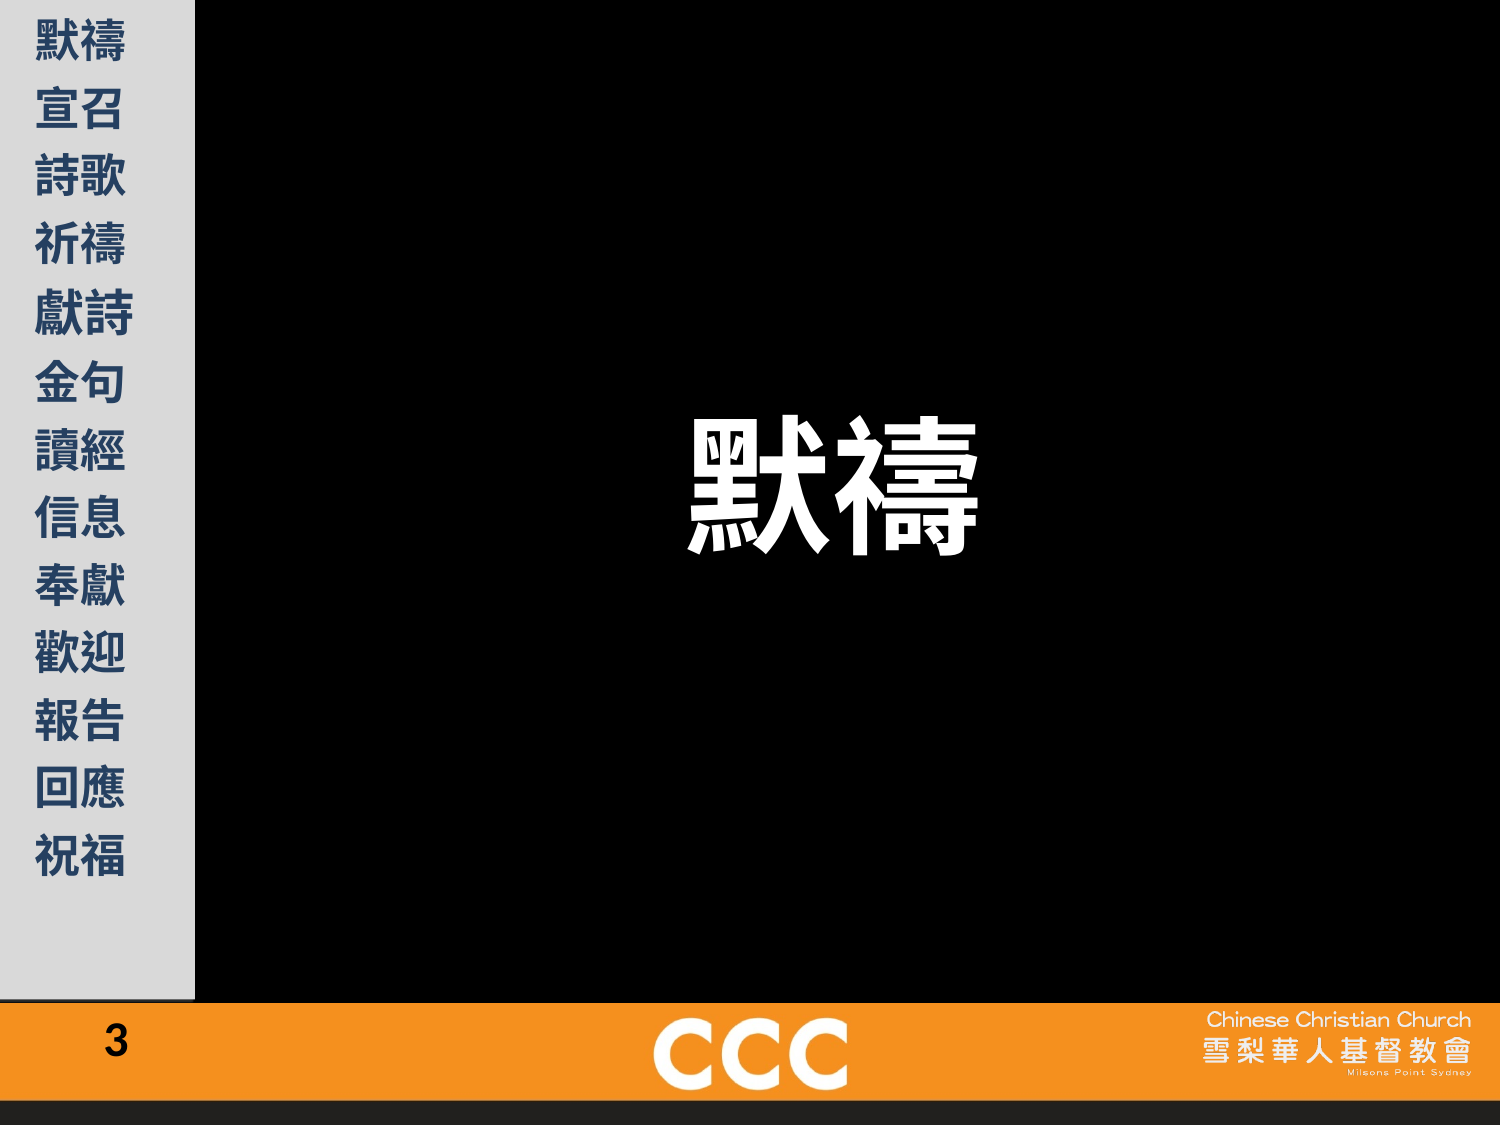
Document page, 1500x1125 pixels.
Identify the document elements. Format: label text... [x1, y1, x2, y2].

text_box 默禱 [478, 385, 1187, 580]
picture [0, 1003, 1500, 1125]
slide_number 3 [88, 999, 235, 1073]
